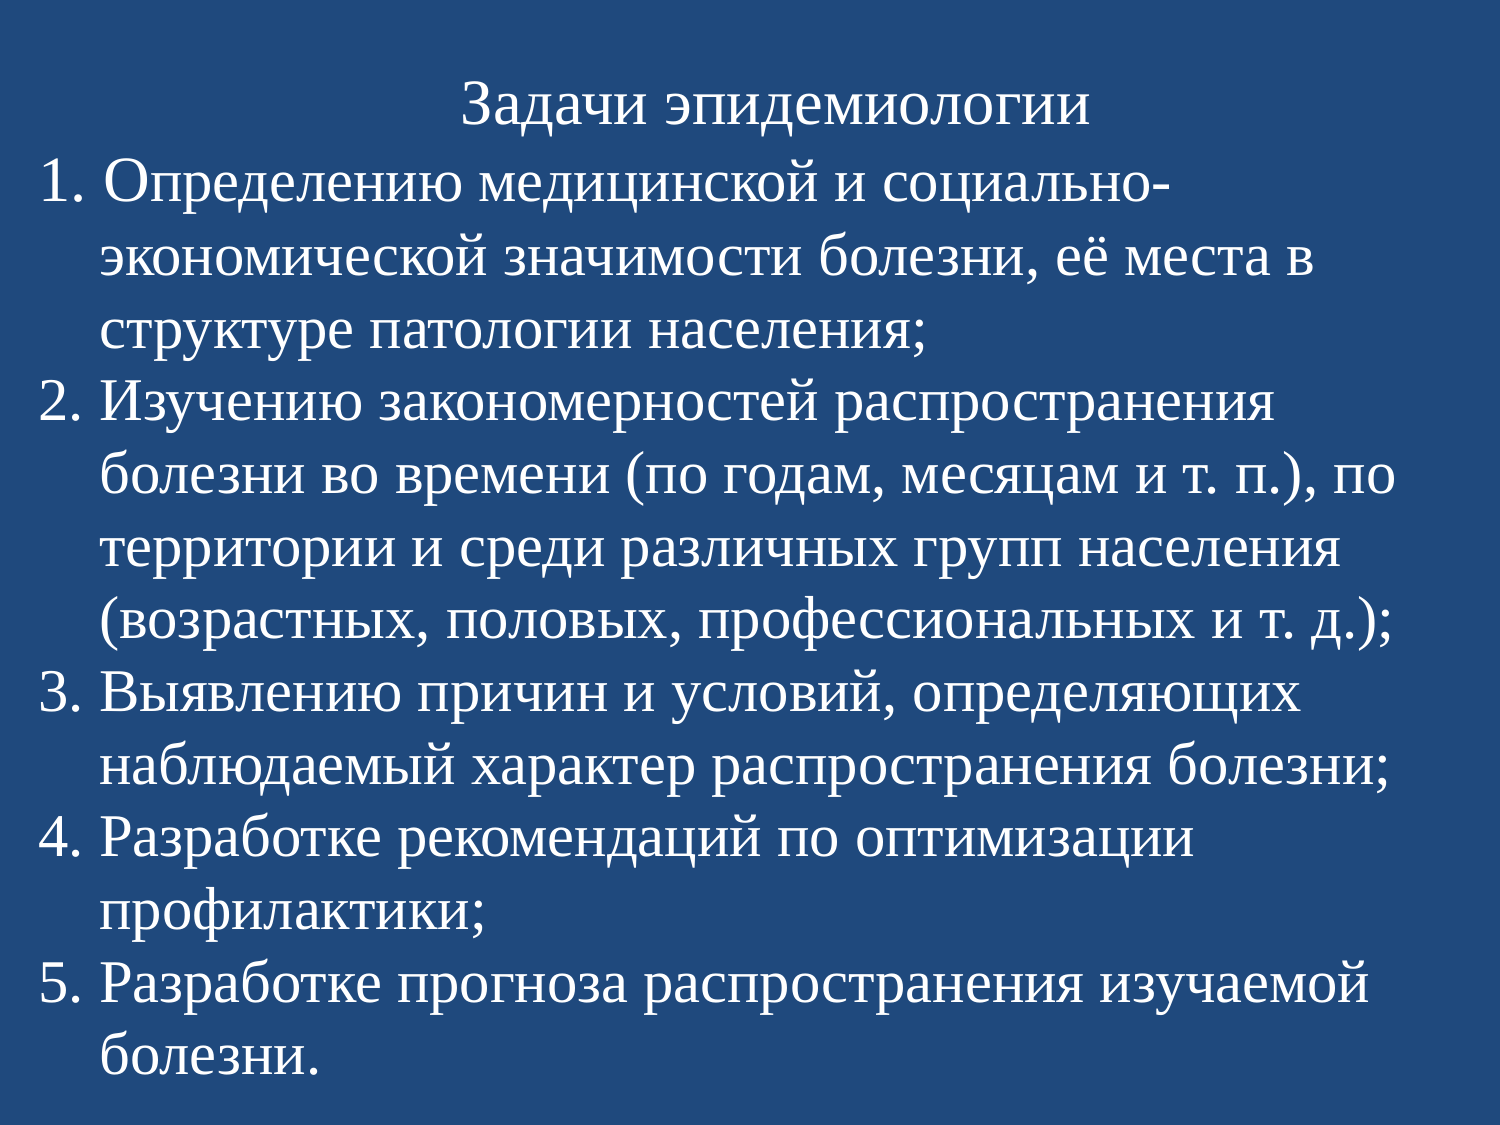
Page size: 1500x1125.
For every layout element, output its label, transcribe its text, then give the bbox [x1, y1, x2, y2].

title Задачи эпидемиологии 1. Определению медицинской и социально- экономической значимости болезни, её места в структуре патологии населения; 2. Изучению закономерностей распространения болезни во времени (по годам, месяцам и т. п.), по территории и среди различных групп населения (возрастных, половых, профессиональных и т. д.); 3. Выявлению причин и условий, определяющих наблюдаемый характер распространения болезни; 4. Разработке рекомендаций по оптимизации профилактики; 5. Разработке прогноза распространения изучаемой болезни. [23, 45, 1465, 1102]
